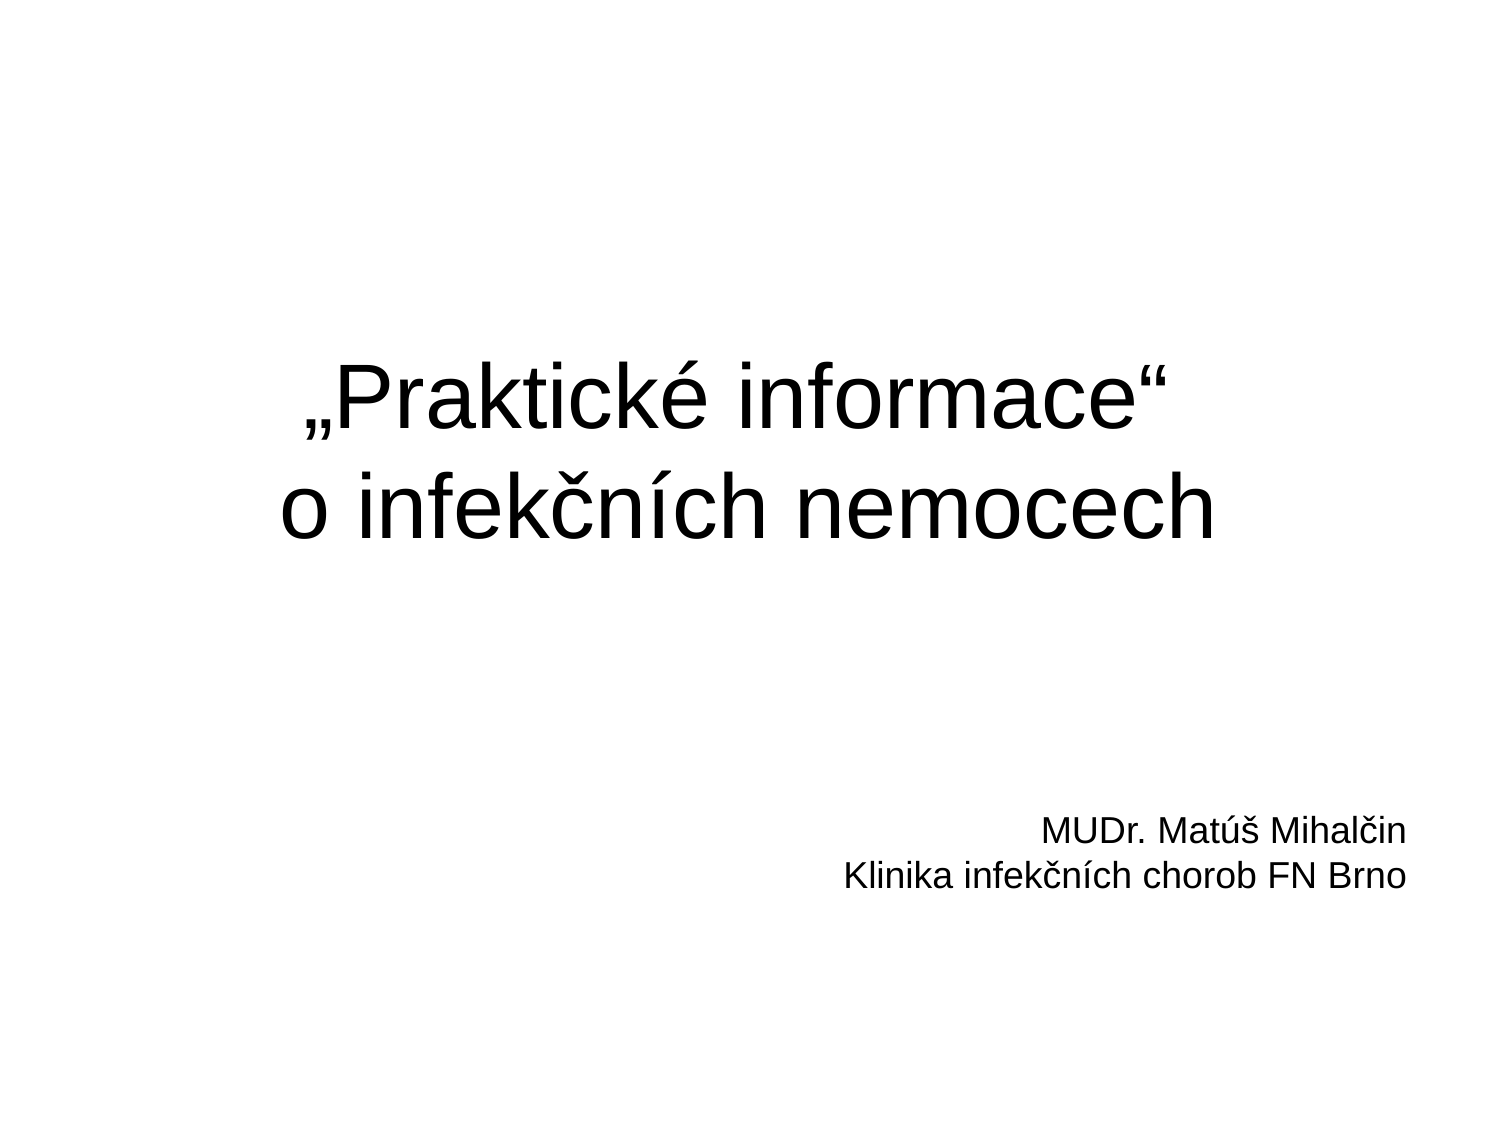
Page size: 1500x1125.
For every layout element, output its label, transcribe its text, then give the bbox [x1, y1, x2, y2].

text_box MUDr. Matúš Mihalčin Klinika infekčních chorob FN Brno [372, 798, 1422, 913]
text_box „Praktické informace“ o infekčních nemocech [112, 326, 1387, 568]
